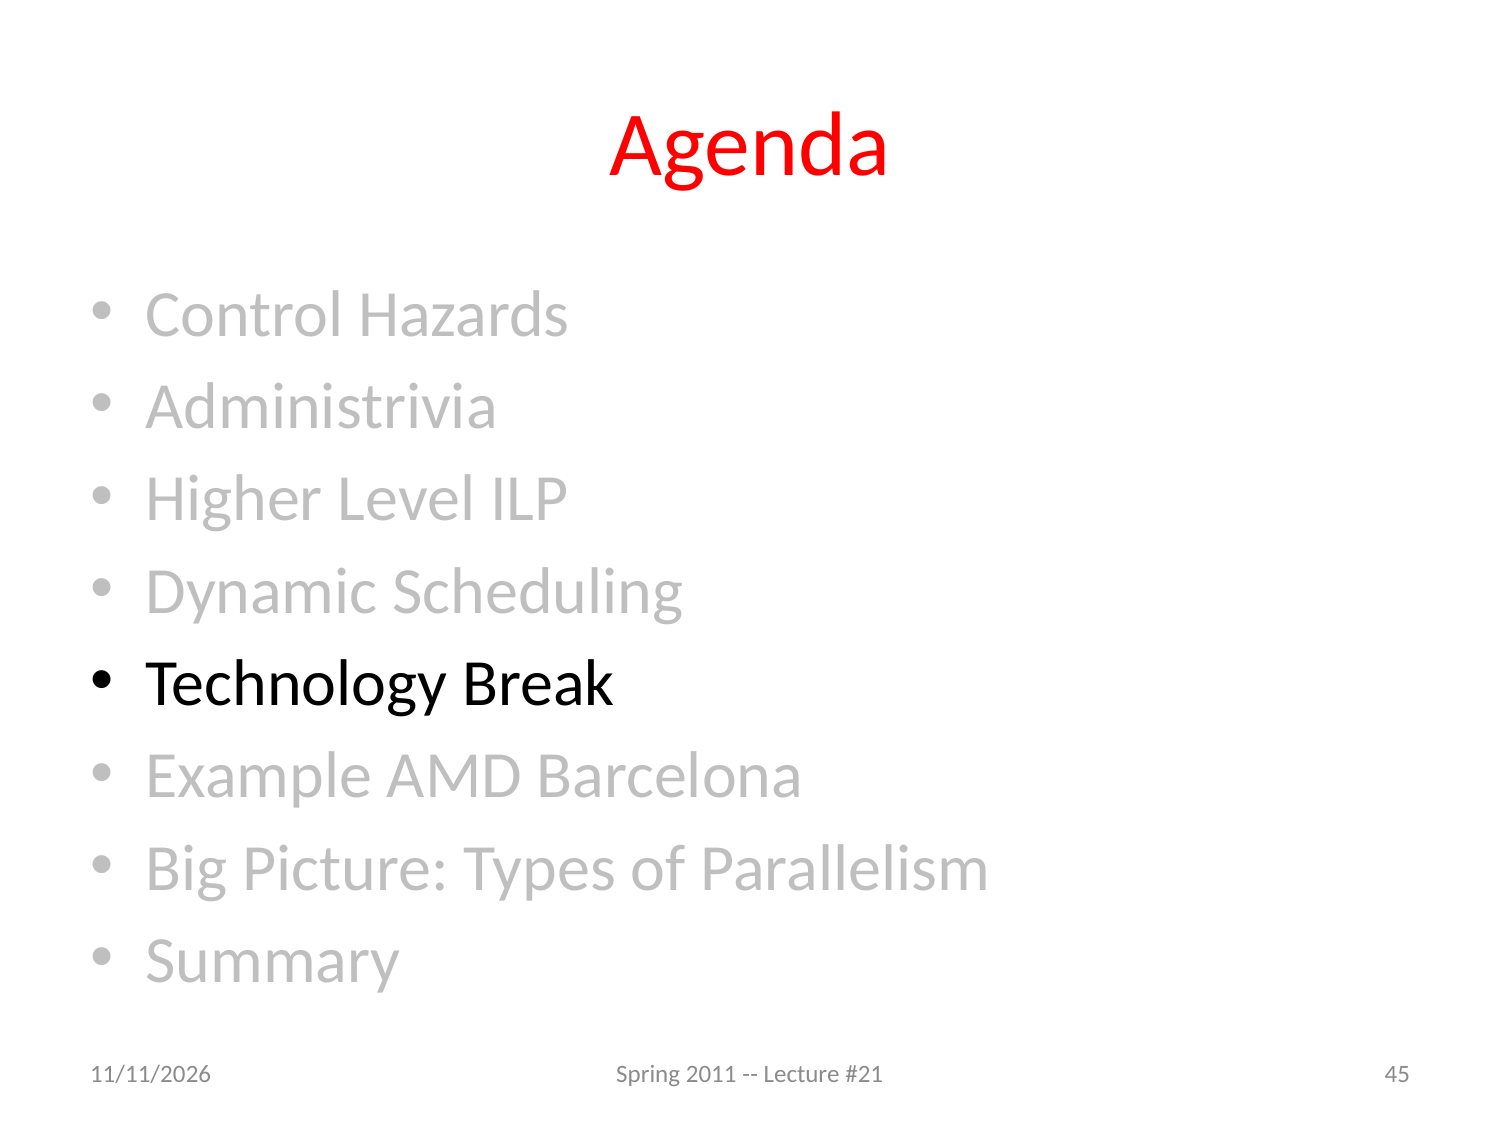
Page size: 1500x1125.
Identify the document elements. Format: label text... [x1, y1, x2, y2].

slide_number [75, 1042, 425, 1103]
slide_number 45 [1074, 1042, 1425, 1103]
title Agenda [75, 45, 1425, 233]
list Control Hazards Administrivia Higher Level ILP Dynamic Scheduling Technology Break Example AMD Barcelona Big Picture: Types of Parallelism Summary [75, 262, 1425, 1005]
footer Spring 2011 -- Lecture #21 [512, 1042, 988, 1103]
